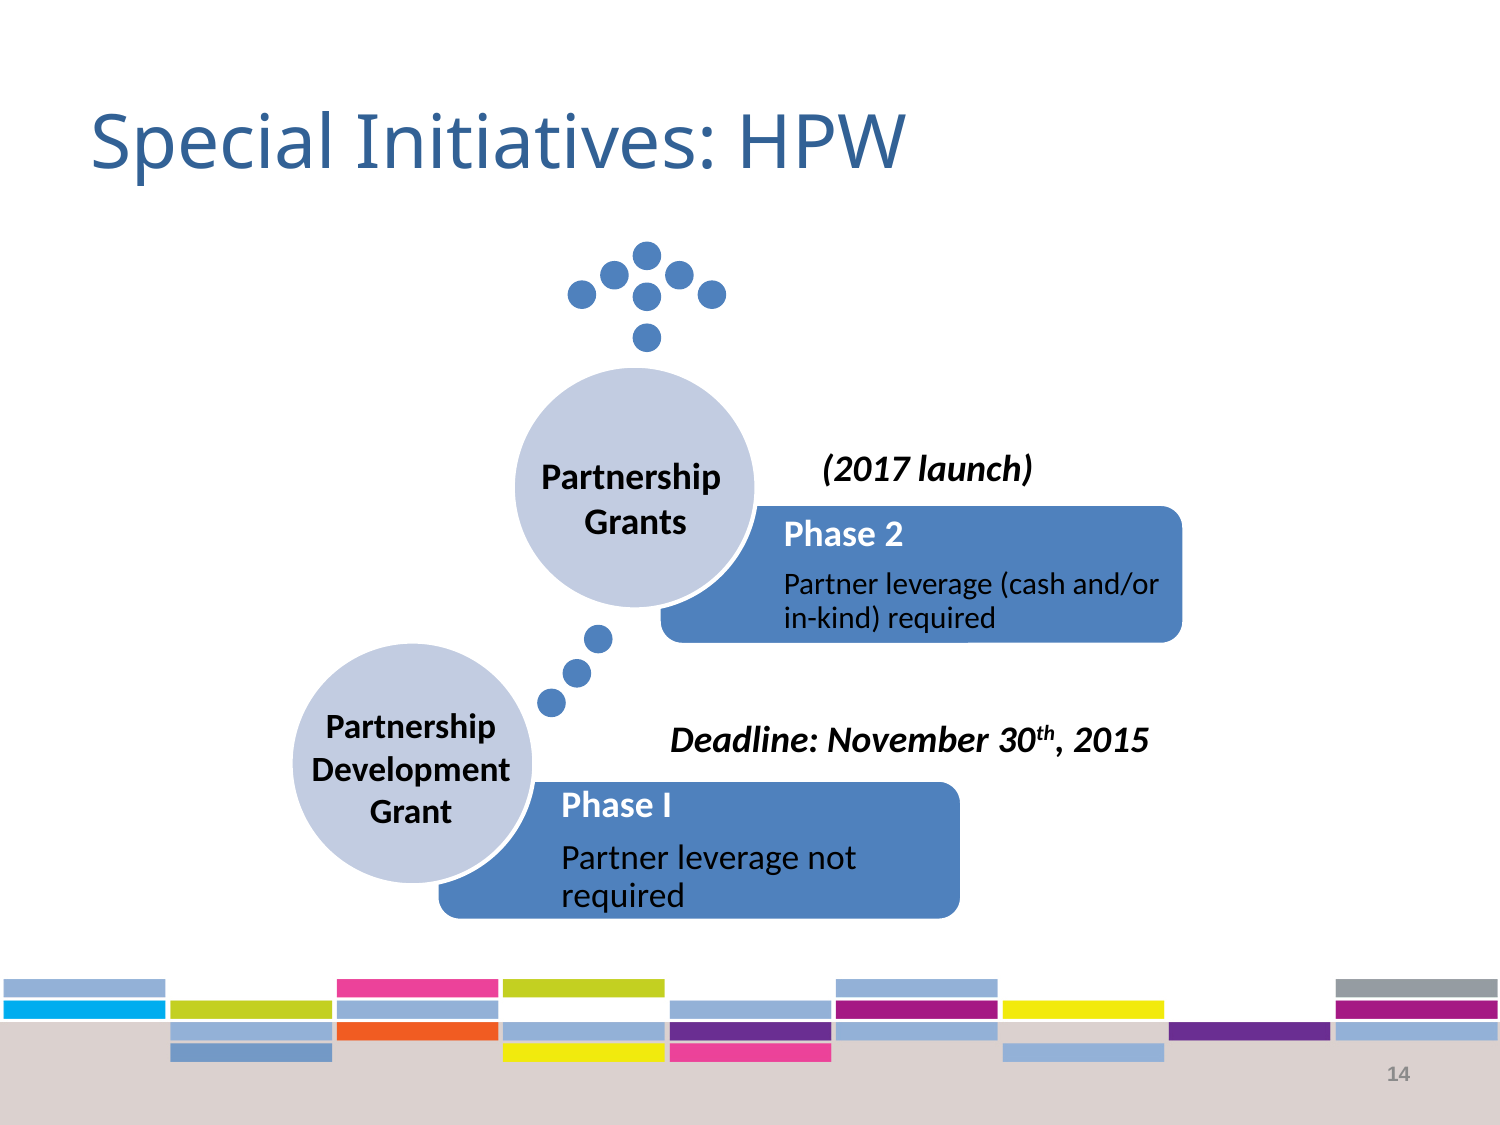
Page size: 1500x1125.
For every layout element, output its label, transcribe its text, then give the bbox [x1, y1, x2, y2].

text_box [112, 211, 1363, 953]
picture [0, 967, 1500, 1125]
title Special Initiatives: HPW [75, 45, 1425, 233]
slide_number 14 [1316, 1042, 1425, 1103]
